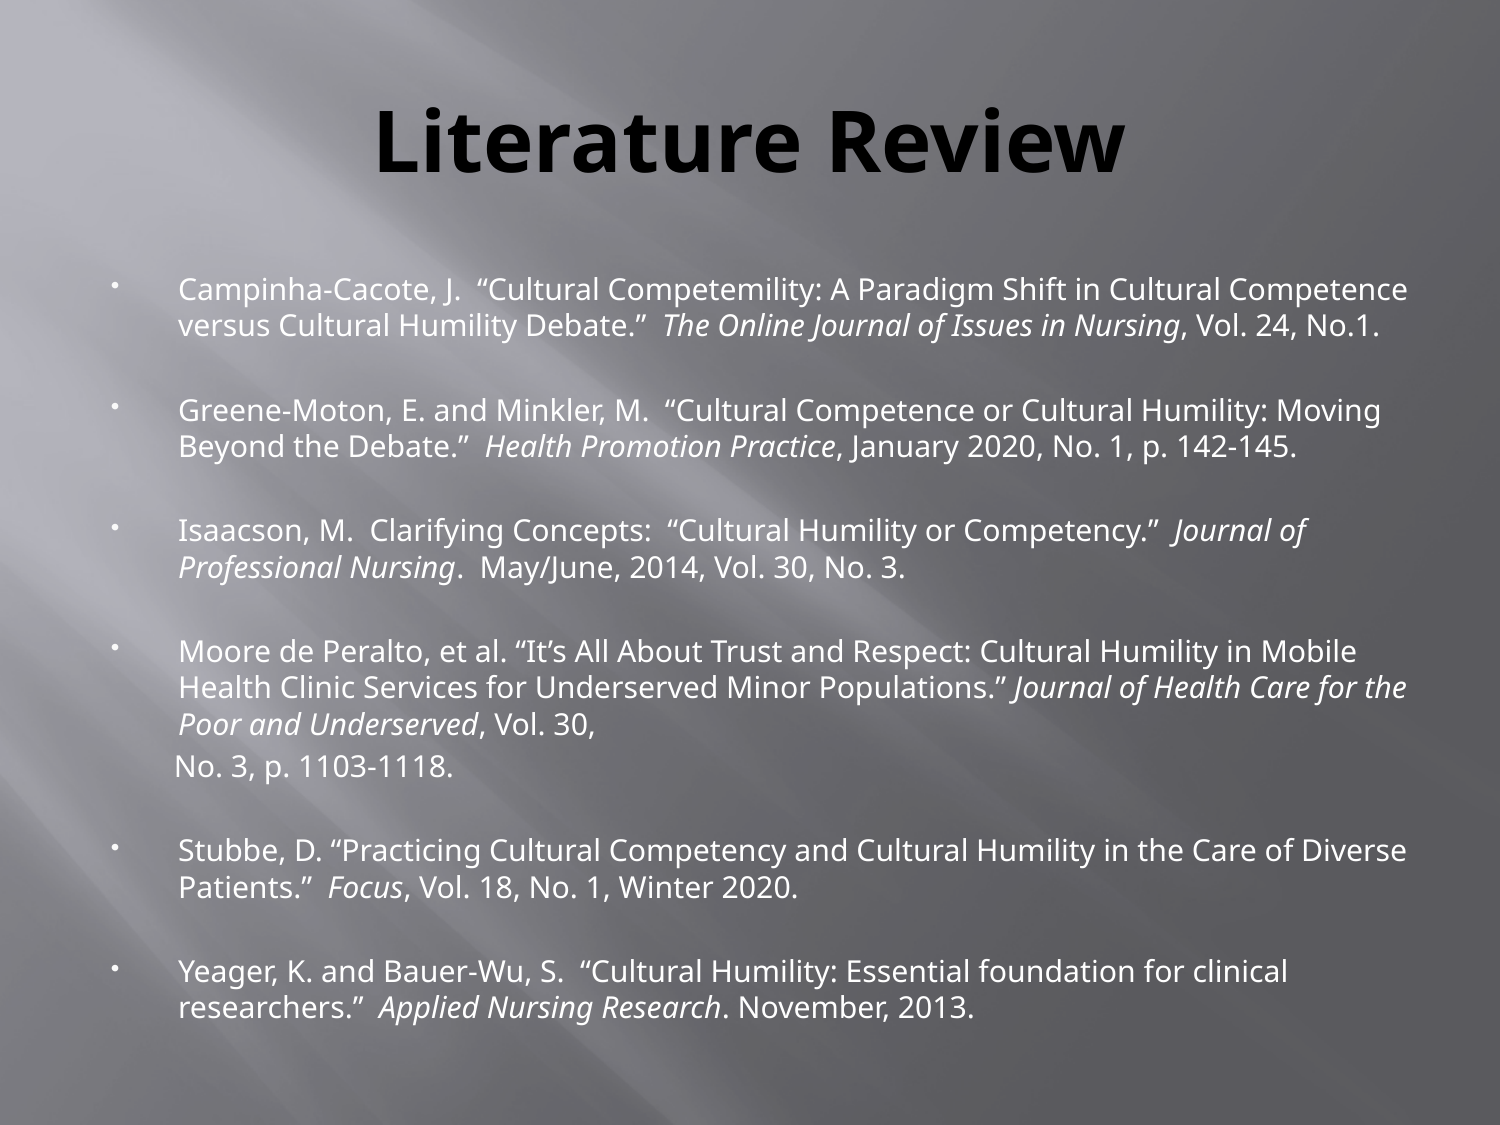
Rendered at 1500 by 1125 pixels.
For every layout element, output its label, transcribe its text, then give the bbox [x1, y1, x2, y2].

list Campinha-Cacote, J. “Cultural Competemility: A Paradigm Shift in Cultural Competence versus Cultural Humility Debate.” The Online Journal of Issues in Nursing, Vol. 24, No.1. Greene-Moton, E. and Minkler, M. “Cultural Competence or Cultural Humility: Moving Beyond the Debate.” Health Promotion Practice, January 2020, No. 1, p. 142-145. Isaacson, M. Clarifying Concepts: “Cultural Humility or Competency.” Journal of Professional Nursing. May/June, 2014, Vol. 30, No. 3. Moore de Peralto, et al. “It’s All About Trust and Respect: Cultural Humility in Mobile Health Clinic Services for Underserved Minor Populations.” Journal of Health Care for the Poor and Underserved, Vol. 30, No. 3, p. 1103-1118. Stubbe, D. “Practicing Cultural Competency and Cultural Humility in the Care of Diverse Patients.” Focus, Vol. 18, No. 1, Winter 2020. Yeager, K. and Bauer-Wu, S. “Cultural Humility: Essential foundation for clinical researchers.” Applied Nursing Research. November, 2013. [75, 262, 1425, 1035]
title Literature Review [75, 45, 1425, 233]
